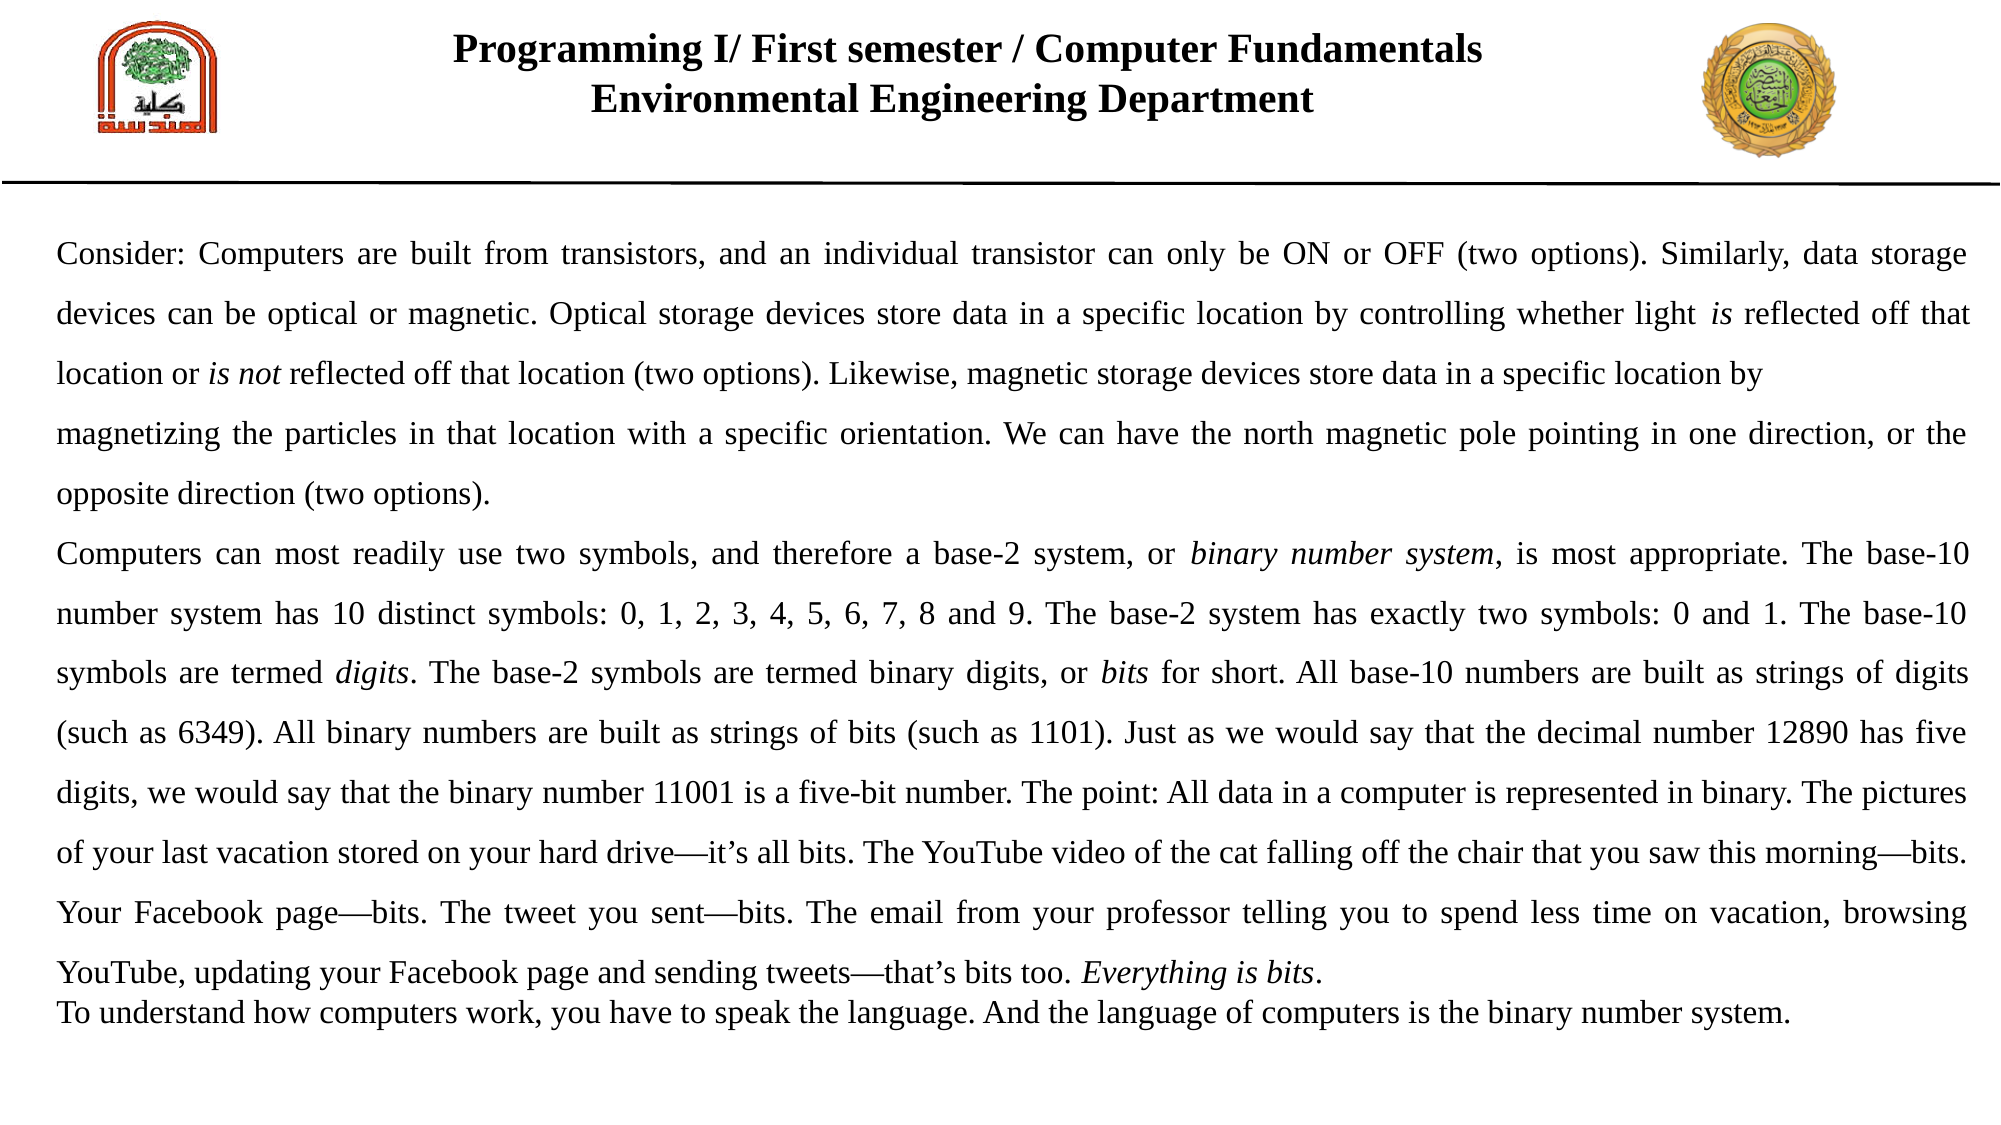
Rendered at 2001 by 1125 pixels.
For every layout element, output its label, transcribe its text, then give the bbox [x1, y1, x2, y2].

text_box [2, 13, 2000, 185]
text_box Consider: Computers are built from transistors, and an individual transistor can only be ON or OFF (two options). Similarly, data storage devices can be optical or magnetic. Optical storage devices store data in a specific location by controlling whether light is reflected off that location or is not reflected off that location (two options). Likewise, magnetic storage devices store data in a specific location by magnetizing the particles in that location with a specific orientation. We can have the north magnetic pole pointing in one direction, or the opposite direction (two options). Computers can most readily use two symbols, and therefore a base-2 system, or binary number system, is most appropriate. The base-10 number system has 10 distinct symbols: 0, 1, 2, 3, 4, 5, 6, 7, 8 and 9. The base-2 system has exactly two symbols: 0 and 1. The base-10 symbols are termed digits. The base-2 symbols are termed binary digits, or bits for short. All base-10 numbers are built as strings of digits (such as 6349). All binary numbers are built as strings of bits (such as 1101). Just as we would say that the decimal number 12890 has five digits, we would say that the binary number 11001 is a five-bit number. The point: All data in a computer is represented in binary. The pictures of your last vacation stored on your hard drive—it’s all bits. The YouTube video of the cat falling off the chair that you saw this morning—bits. Your Facebook page—bits. The tweet you sent—bits. The email from your professor telling you to spend less time on vacation, browsing YouTube, updating your Facebook page and sending tweets—that’s bits too. Everything is bits. To understand how computers work, you have to speak the language. And the language of computers is the binary number system. [41, 204, 1986, 1038]
